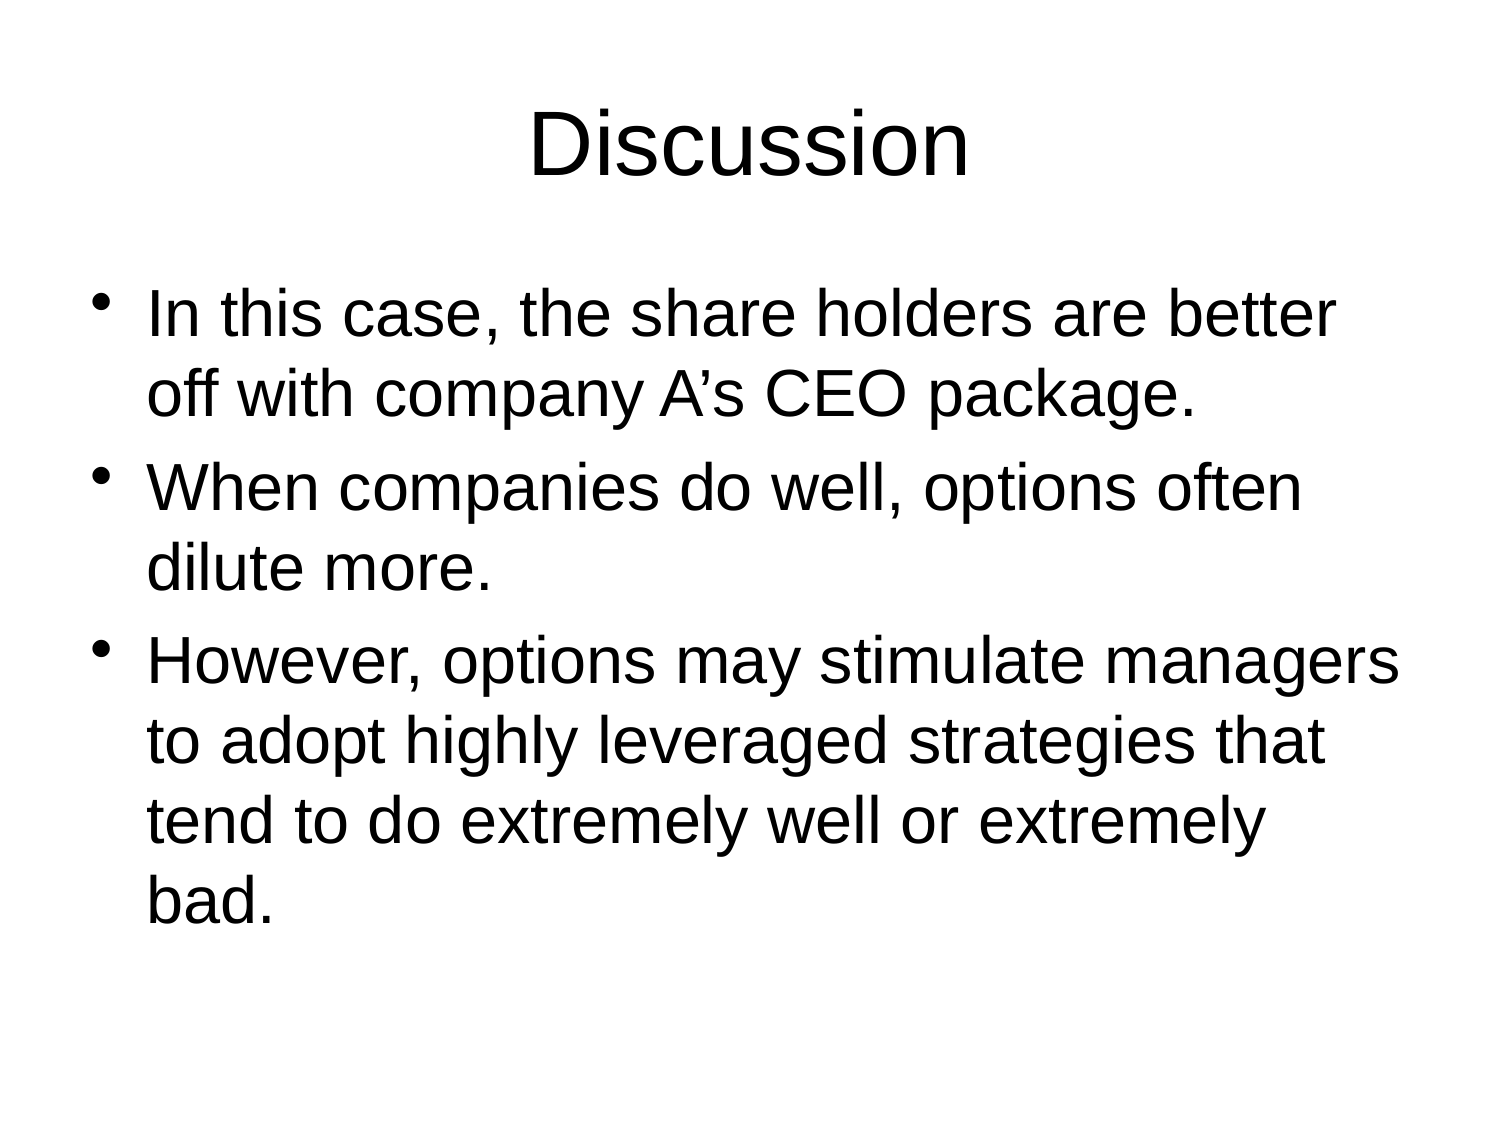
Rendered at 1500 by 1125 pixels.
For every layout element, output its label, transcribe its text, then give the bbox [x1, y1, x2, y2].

list In this case, the share holders are better off with company A’s CEO package. When companies do well, options often dilute more. However, options may stimulate managers to adopt highly leveraged strategies that tend to do extremely well or extremely bad. [75, 262, 1425, 1005]
title Discussion [75, 45, 1425, 233]
